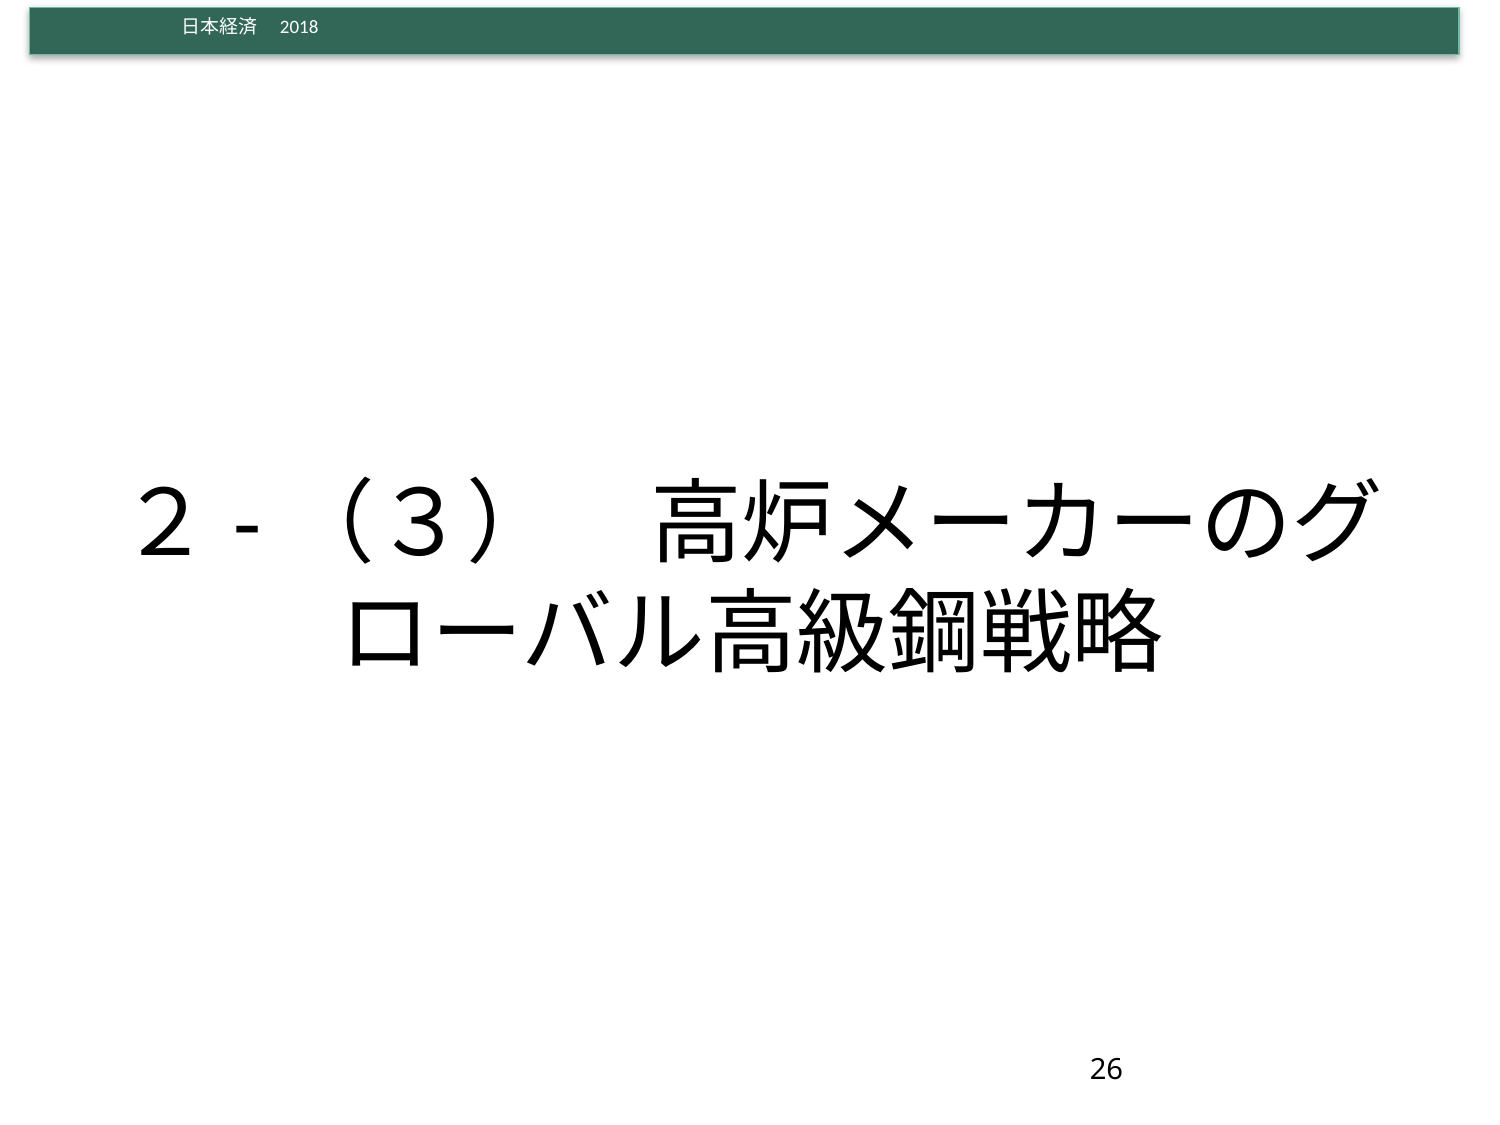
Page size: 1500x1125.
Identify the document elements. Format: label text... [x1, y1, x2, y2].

slide_number 26 [1074, 1042, 1425, 1103]
title ２-（３） 高炉メーカーのグローバル高級鋼戦略 [76, 456, 1427, 644]
